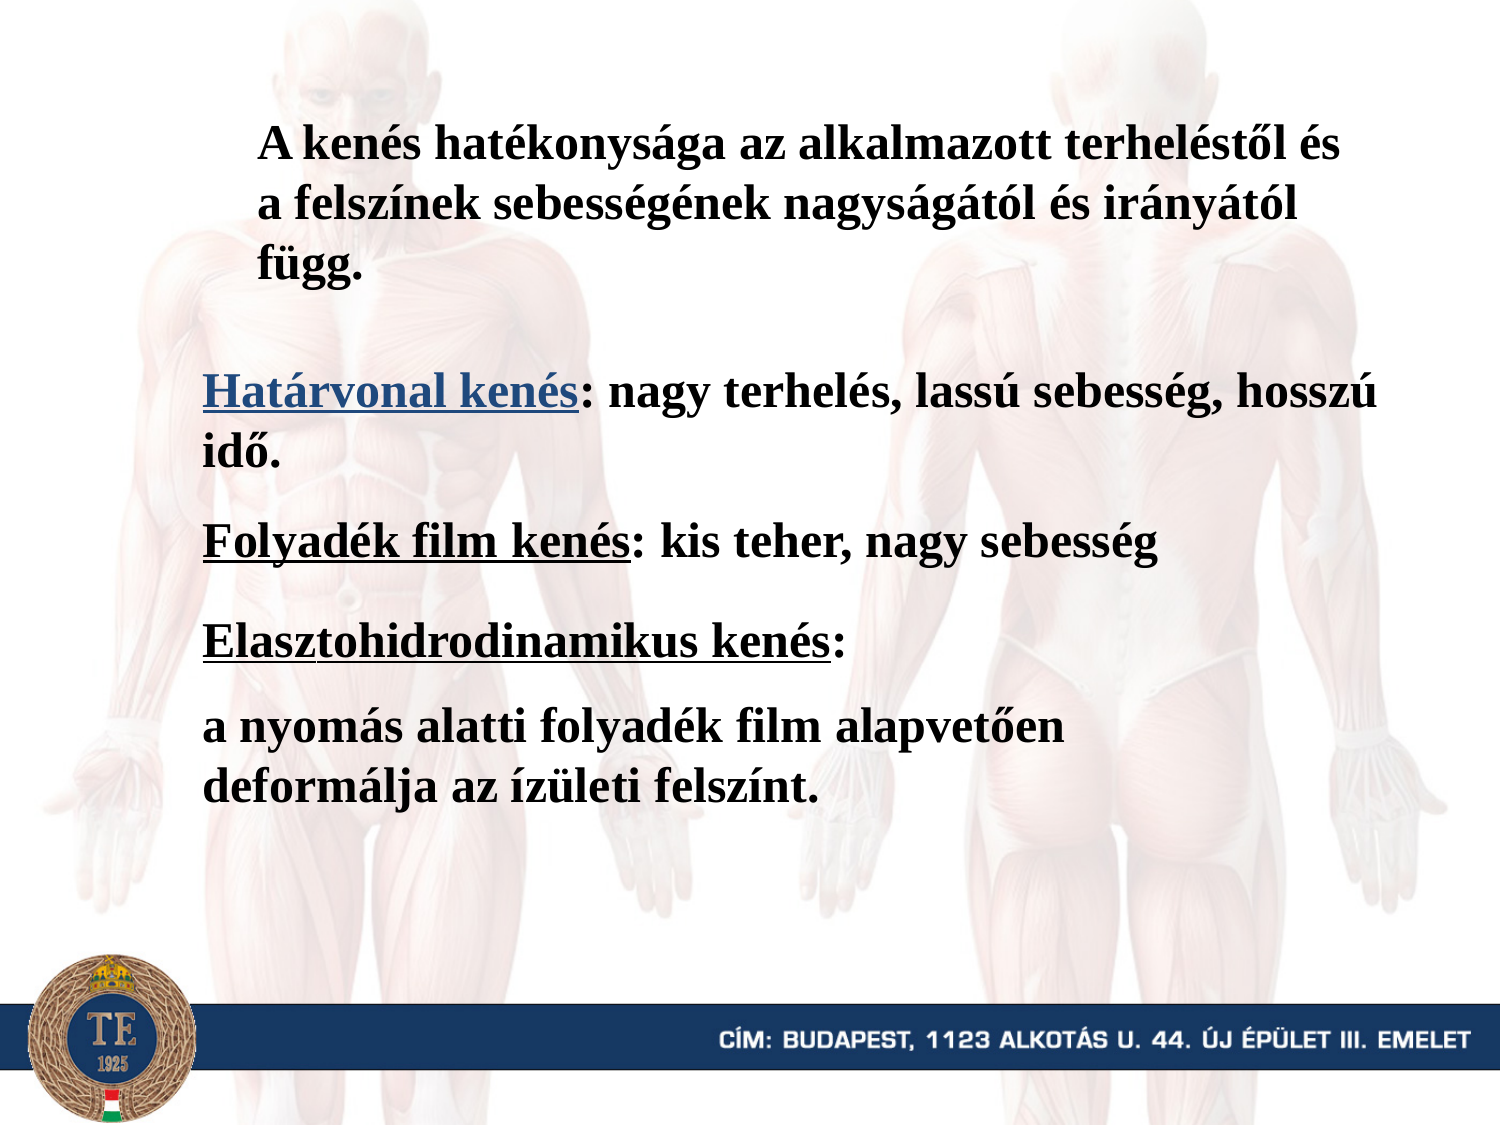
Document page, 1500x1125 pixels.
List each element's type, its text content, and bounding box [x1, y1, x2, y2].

text_box A kenés hatékonysága az alkalmazott terheléstől és a felszínek sebességének nagyságától és irányától függ. [242, 101, 1380, 297]
text_box Elasztohidrodinamikus kenés: a nyomás alatti folyadék film alapvetően deformálja az ízületi felszínt. [187, 600, 1313, 821]
text_box Folyadék film kenés: kis teher, nagy sebesség [187, 499, 1413, 576]
picture [0, 0, 1500, 1125]
text_box Határvonal kenés: nagy terhelés, lassú sebesség, hosszú idő. [187, 349, 1475, 486]
